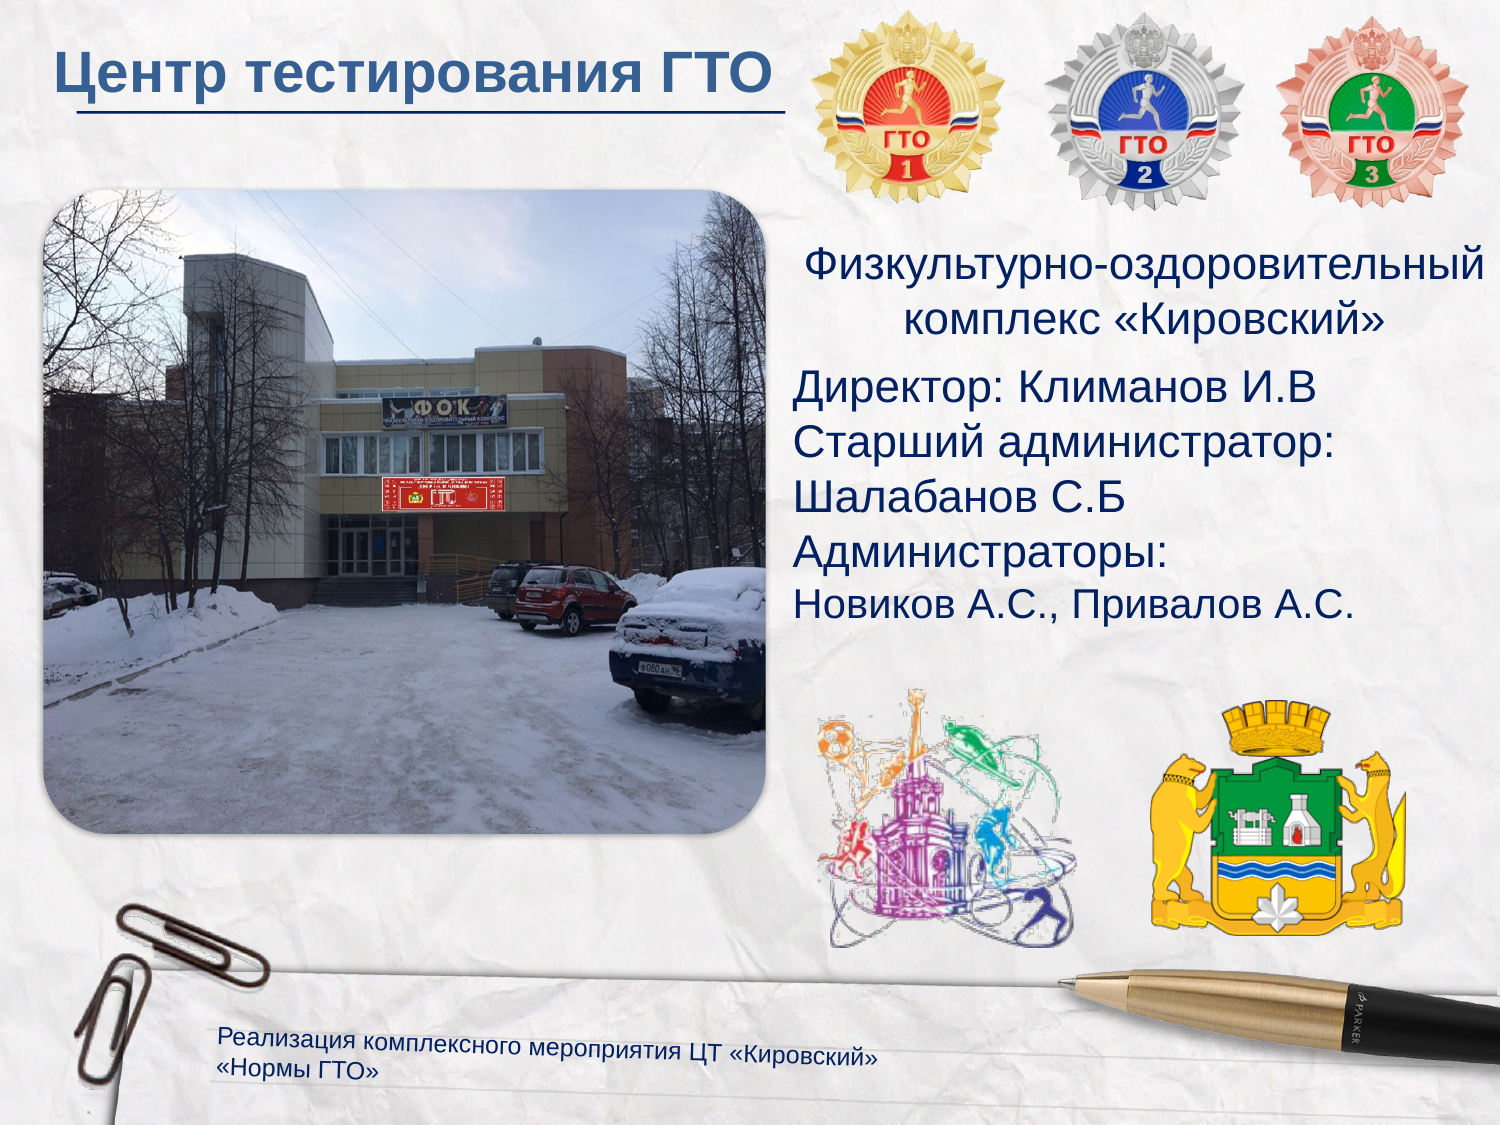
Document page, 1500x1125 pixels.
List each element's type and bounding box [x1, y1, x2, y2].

picture [0, 0, 1500, 1125]
text_box [0, 189, 766, 842]
